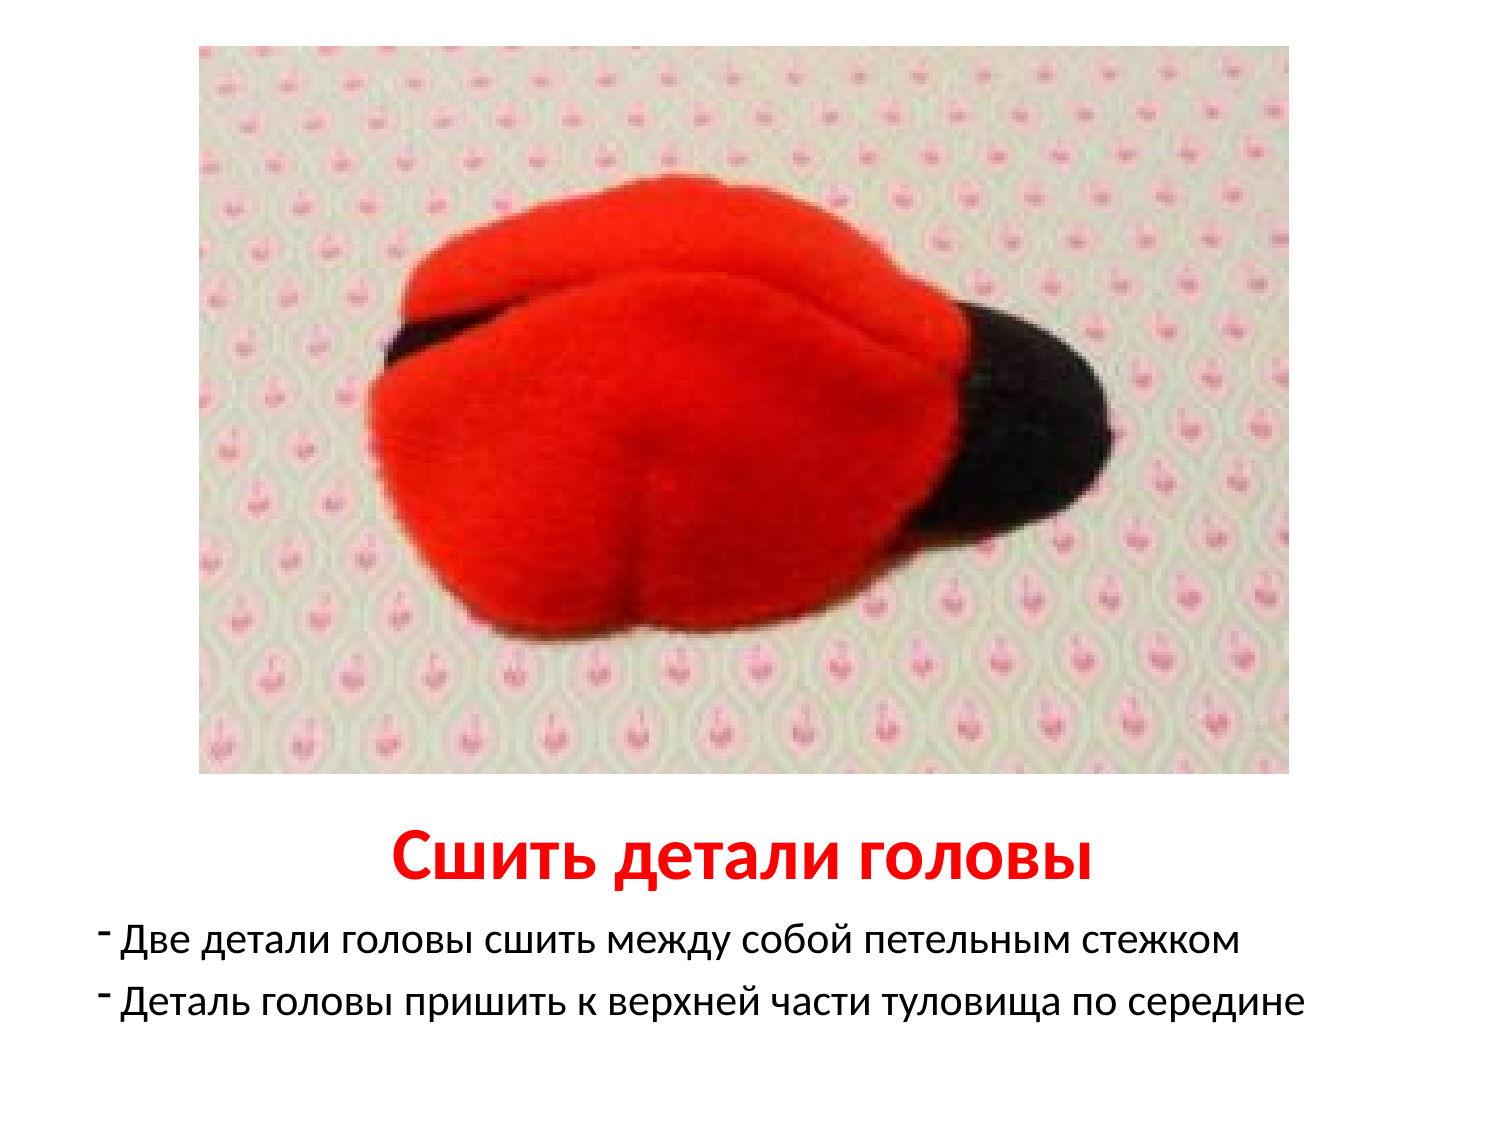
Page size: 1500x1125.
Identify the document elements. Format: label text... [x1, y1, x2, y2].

list Две детали головы сшить между собой петельным стежком Деталь головы пришить к верхней части туловища по середине [82, 902, 1418, 1067]
title Сшить детали головы [294, 796, 1194, 902]
picture [198, 46, 1290, 774]
